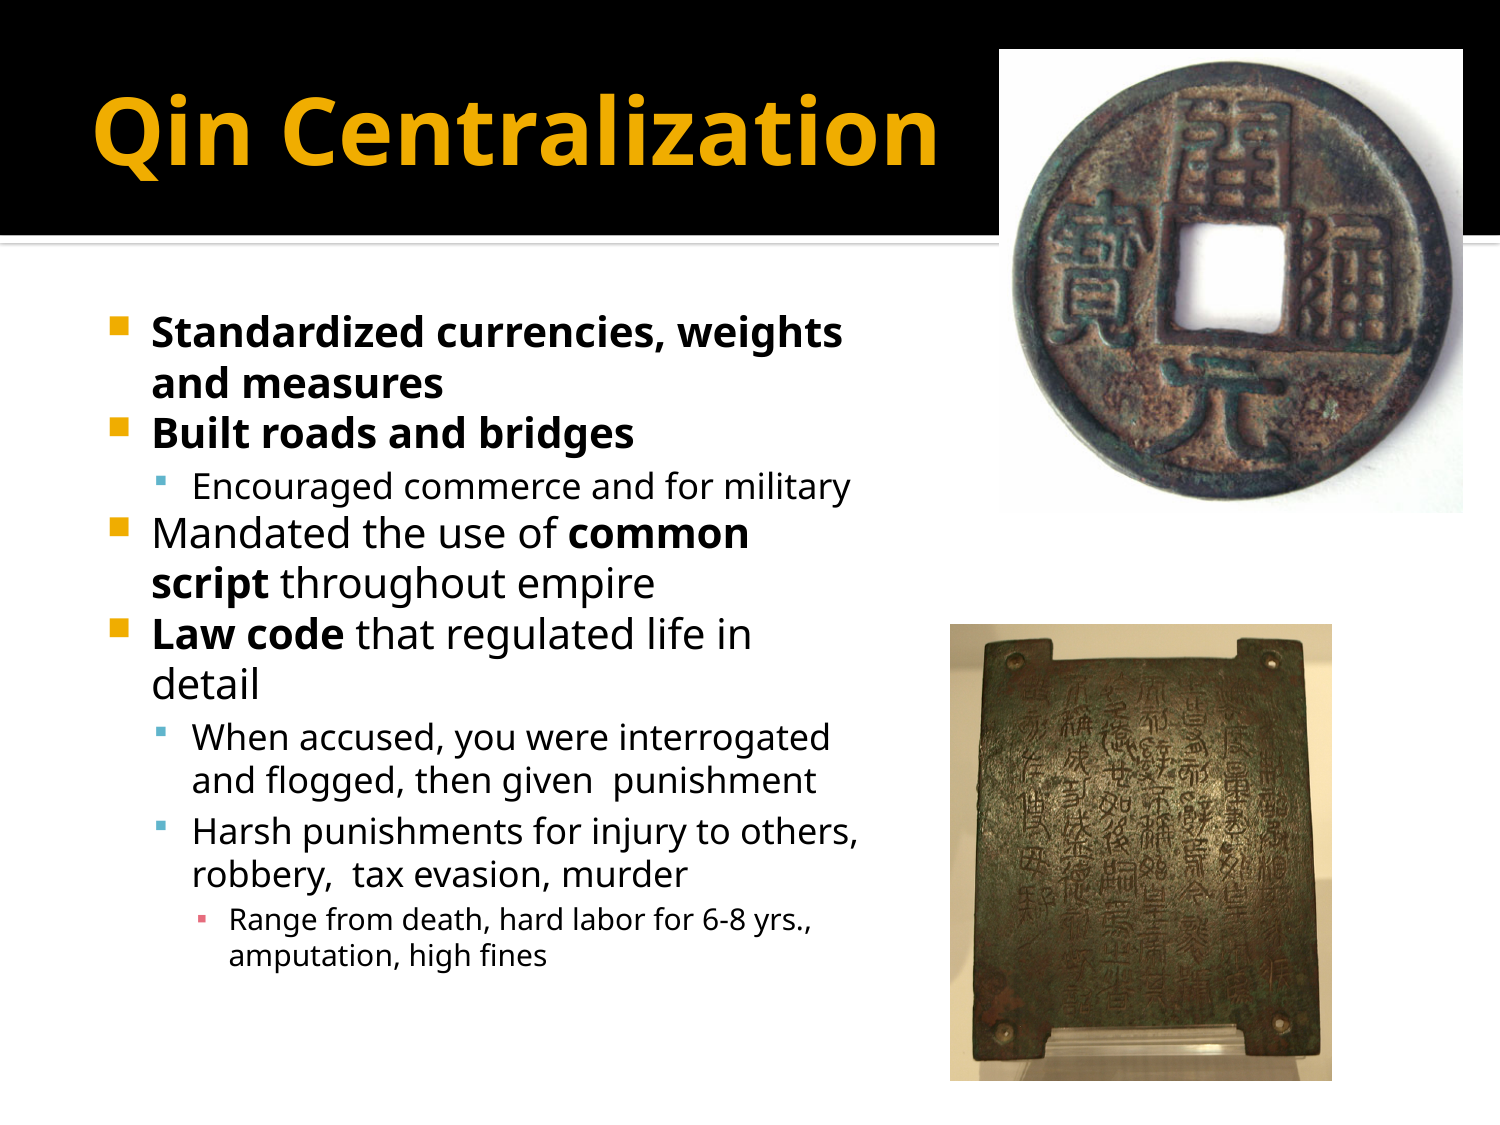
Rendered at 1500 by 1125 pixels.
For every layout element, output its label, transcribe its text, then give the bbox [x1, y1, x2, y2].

title Qin Centralization [75, 24, 1425, 231]
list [999, 49, 1463, 513]
picture [949, 624, 1333, 1081]
list Standardized currencies, weights and measures Built roads and bridges Encouraged commerce and for military Mandated the use of common script throughout empire Law code that regulated life in detail When accused, you were interrogated and flogged, then given punishment Harsh punishments for injury to others, robbery, tax evasion, murder Range from death, hard labor for 6-8 yrs., amputation, high fines [75, 291, 875, 1050]
